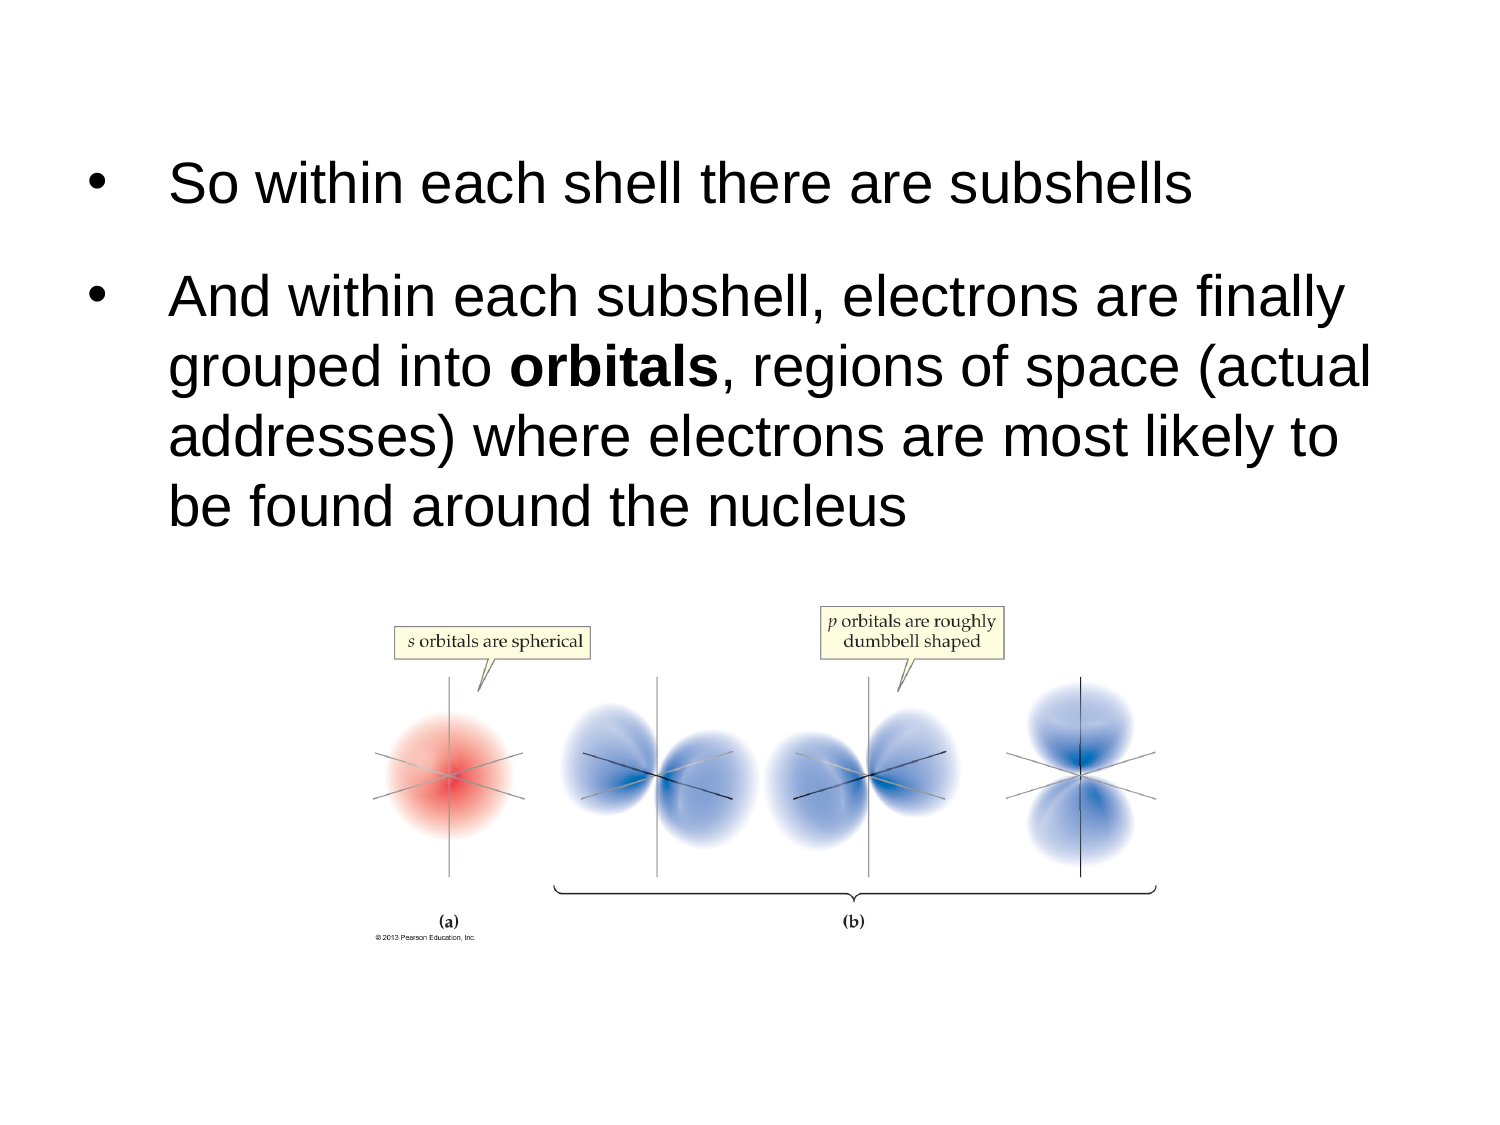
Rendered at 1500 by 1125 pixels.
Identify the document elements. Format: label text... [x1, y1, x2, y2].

picture [366, 600, 1162, 947]
list So within each shell there are subshells And within each subshell, electrons are finally grouped into orbitals, regions of space (actual addresses) where electrons are most likely to be found around the nucleus [59, 137, 1410, 546]
